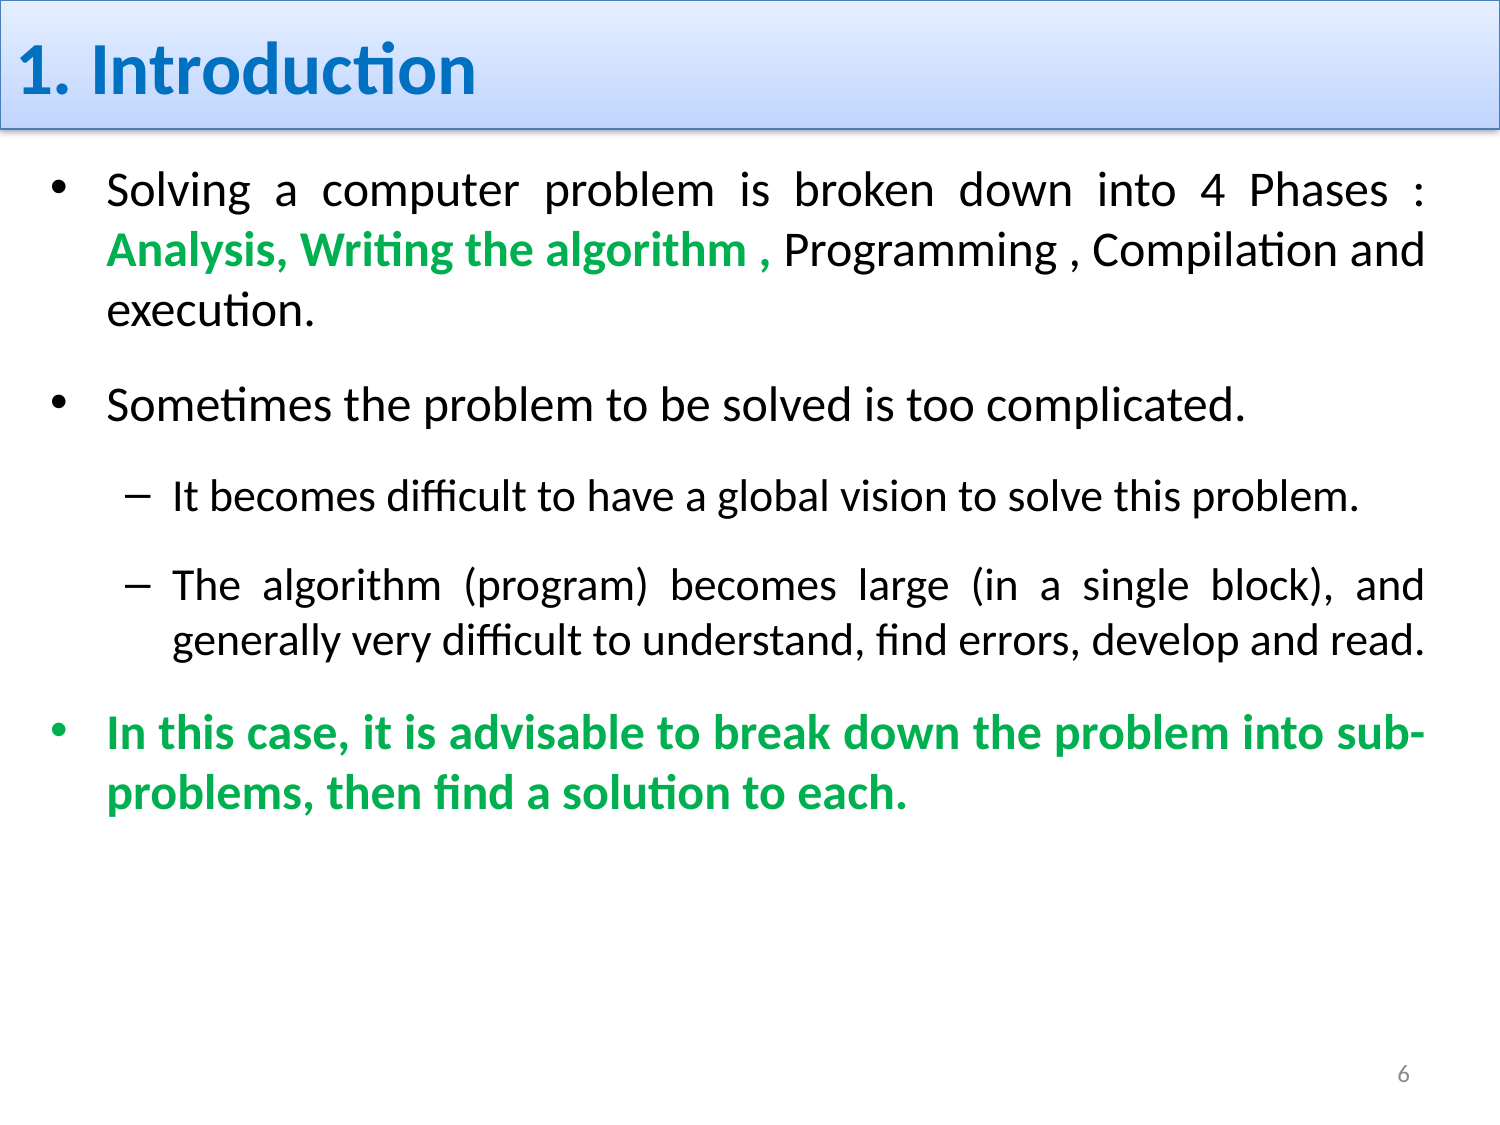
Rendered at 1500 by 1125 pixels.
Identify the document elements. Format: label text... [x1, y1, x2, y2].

slide_number 6 [1074, 1042, 1425, 1103]
list Solving a computer problem is broken down into 4 Phases : Analysis, Writing the algorithm , Programming , Compilation and execution. Sometimes the problem to be solved is too complicated. It becomes difficult to have a global vision to solve this problem. The algorithm (program) becomes large (in a single block), and generally very difficult to understand, find errors, develop and read. In this case, it is advisable to break down the problem into sub-problems, then find a solution to each. [35, 149, 1442, 1064]
text_box [785, 137, 1430, 926]
title 1. Introduction [0, 0, 1500, 130]
